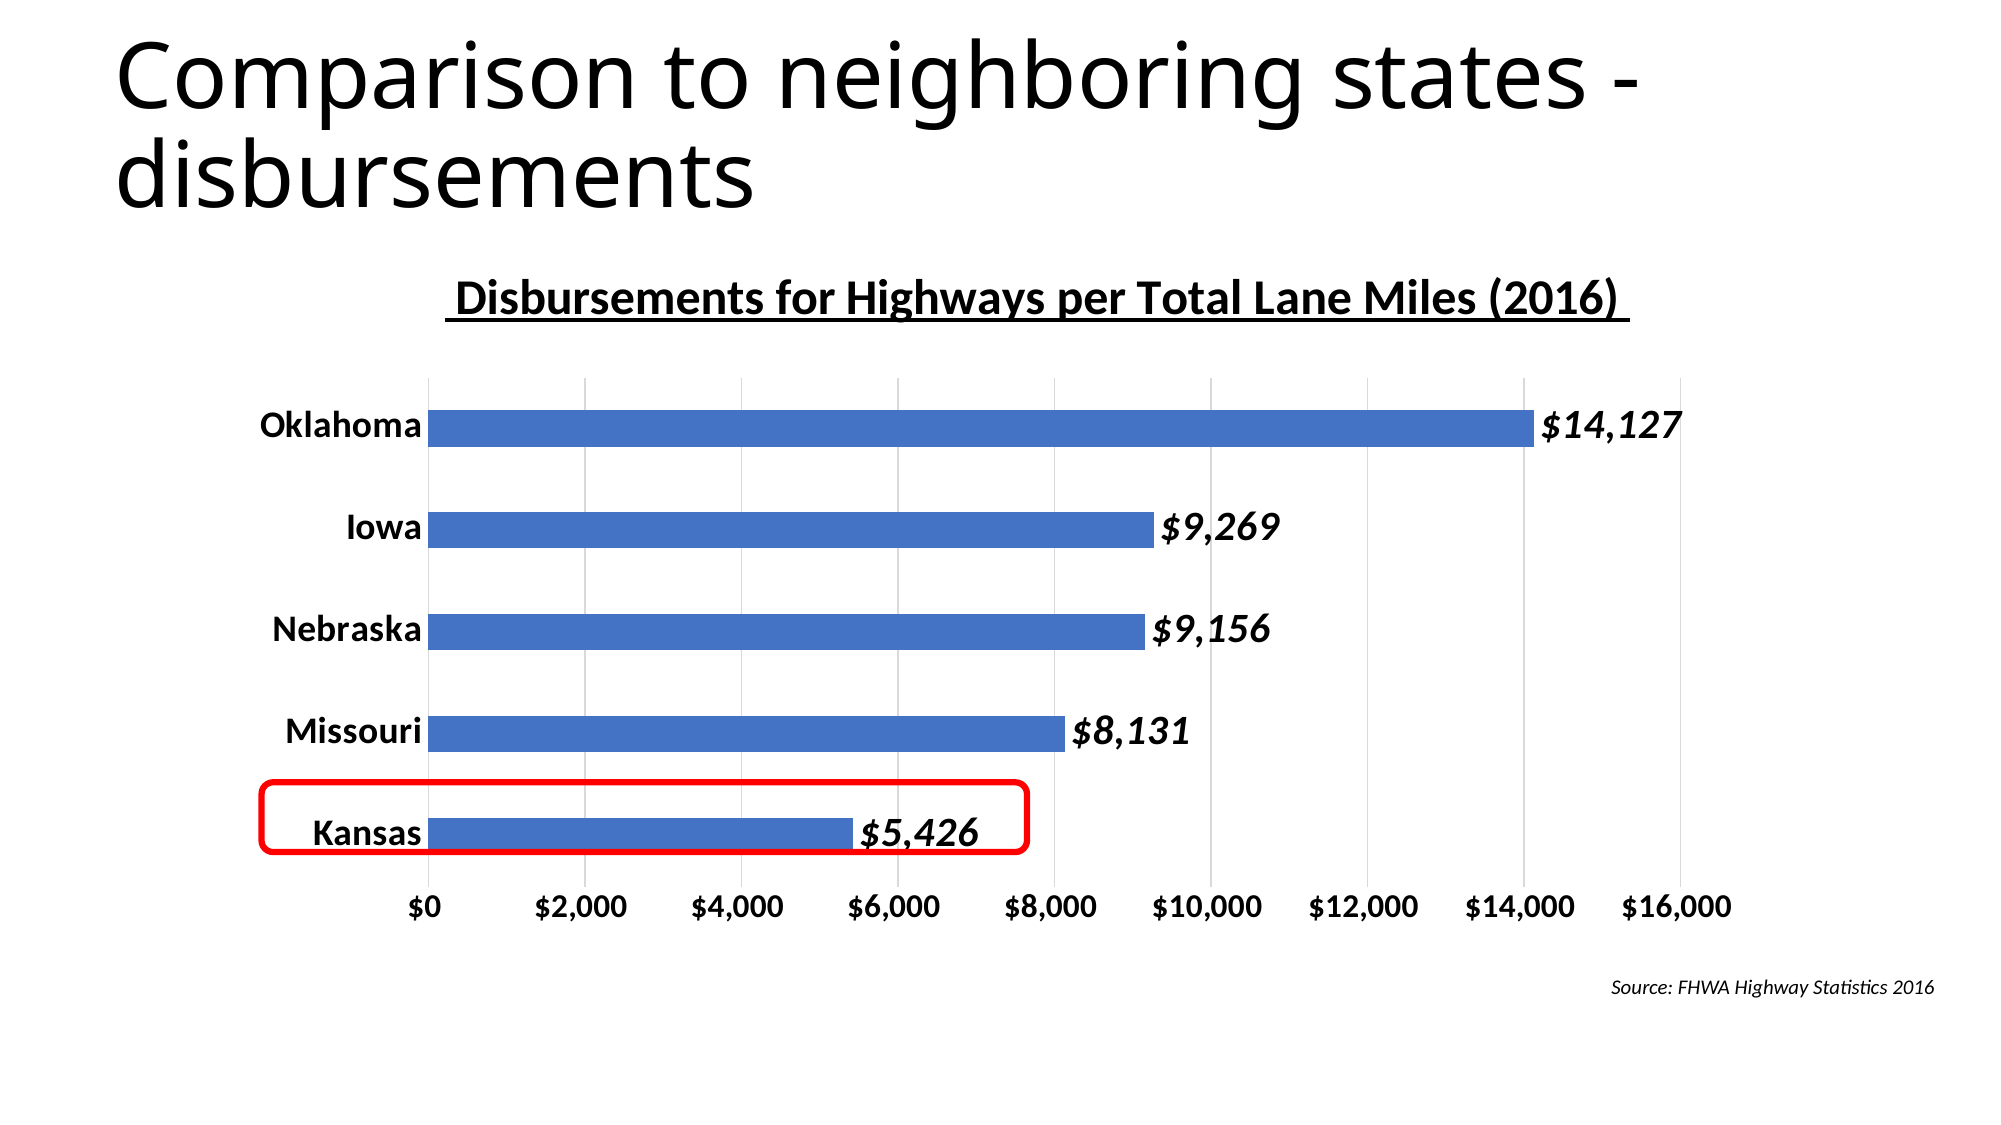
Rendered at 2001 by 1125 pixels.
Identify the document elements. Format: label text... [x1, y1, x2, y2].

title Comparison to neighboring states - disbursements [99, 20, 1950, 238]
text_box Source: FHWA Highway Statistics 2016 [1596, 966, 1984, 1007]
chart [229, 262, 1771, 940]
